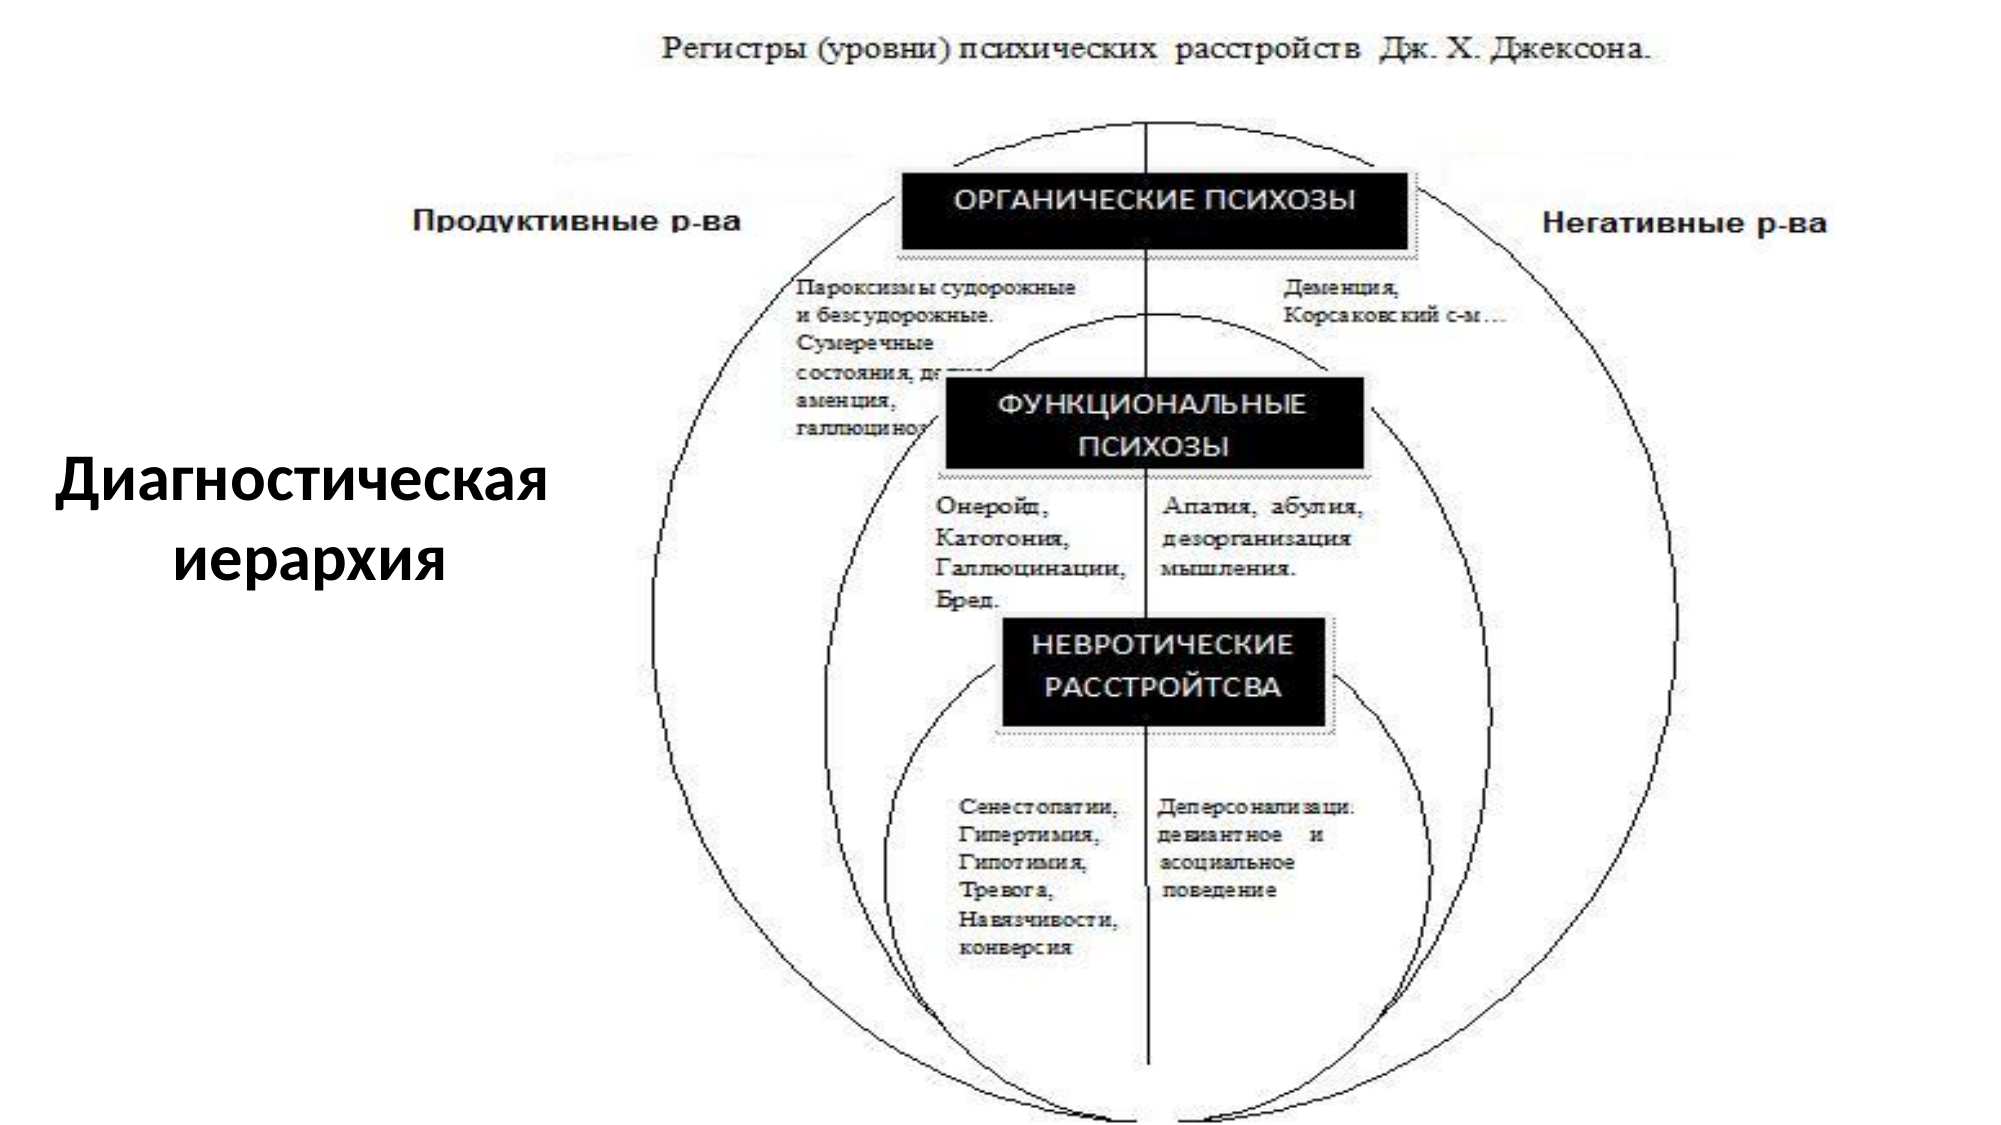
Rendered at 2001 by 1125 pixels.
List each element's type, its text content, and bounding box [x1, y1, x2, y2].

picture [307, 33, 1958, 1125]
text_box Диагностическая иерархия [36, 426, 302, 602]
